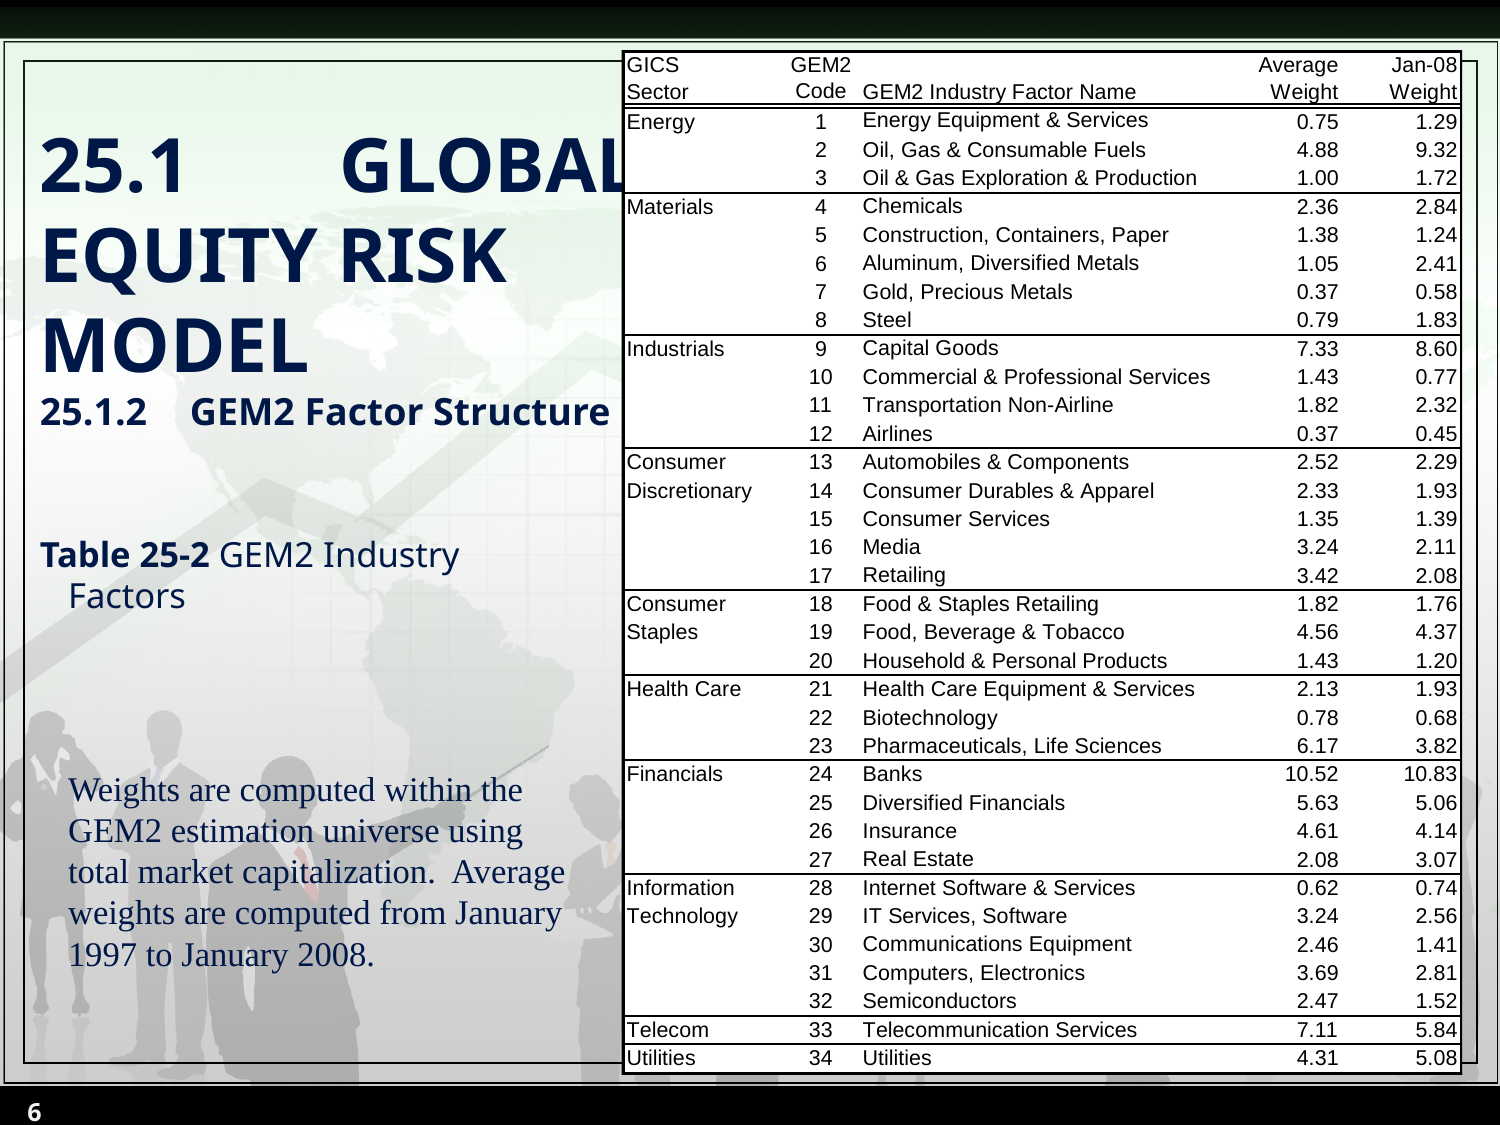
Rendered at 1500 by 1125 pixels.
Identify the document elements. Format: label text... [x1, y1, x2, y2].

list Table 25-2 GEM2 Industry Factors Weights are computed within the GEM2 estimation universe using total market capitalization. Average weights are computed from January 1997 to January 2008. [24, 525, 588, 1025]
picture [0, 1, 1500, 1125]
slide_number 6 [12, 1088, 363, 1125]
title 25.1 GLOBAL EQUITY RISK MODEL 25.1.2 GEM2 Factor Structure [24, 87, 613, 463]
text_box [621, 49, 1463, 1076]
